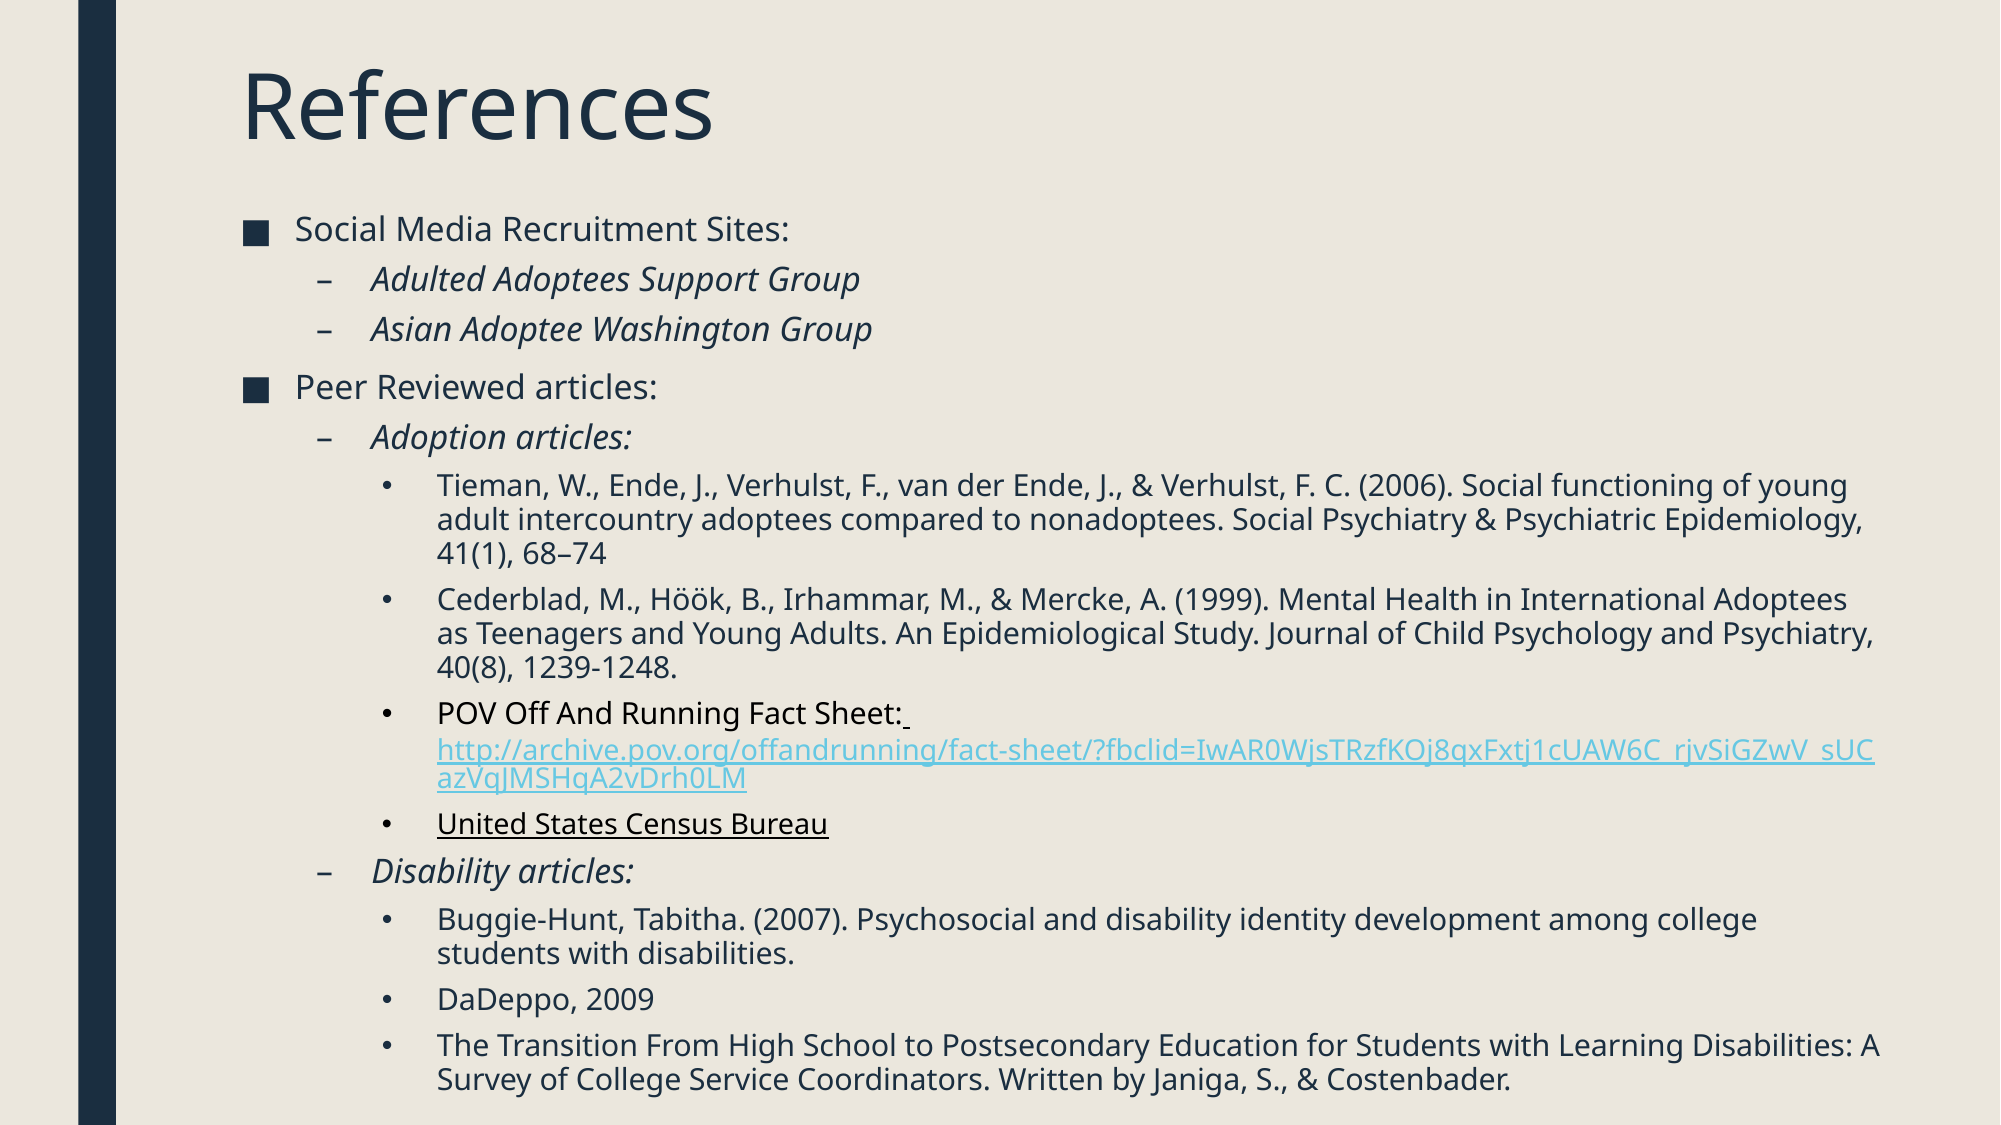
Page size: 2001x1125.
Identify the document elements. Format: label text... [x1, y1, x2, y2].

list Social Media Recruitment Sites: Adulted Adoptees Support Group Asian Adoptee Washington Group Peer Reviewed articles: Adoption articles: Tieman, W., Ende, J., Verhulst, F., van der Ende, J., & Verhulst, F. C. (2006). Social functioning of young adult intercountry adoptees compared to nonadoptees. Social Psychiatry & Psychiatric Epidemiology, 41(1), 68–74 Cederblad, M., Höök, B., Irhammar, M., & Mercke, A. (1999). Mental Health in International Adoptees as Teenagers and Young Adults. An Epidemiological Study. Journal of Child Psychology and Psychiatry, 40(8), 1239-1248. POV Off And Running Fact Sheet: http://archive.pov.org/offandrunning/fact-sheet/?fbclid=IwAR0WjsTRzfKOj8qxFxtj1cUAW6C_rjvSiGZwV_sUCazVqJMSHqA2vDrh0LM United States Census Bureau Disability articles: Buggie-Hunt, Tabitha. (2007). Psychosocial and disability identity development among college students with disabilities. DaDeppo, 2009 The Transition From High School to Postsecondary Education for Students with Learning Disabilities: A Survey of College Service Coordinators. Written by Janiga, S., & Costenbader. [225, 203, 1901, 1086]
title References [225, 54, 1853, 188]
